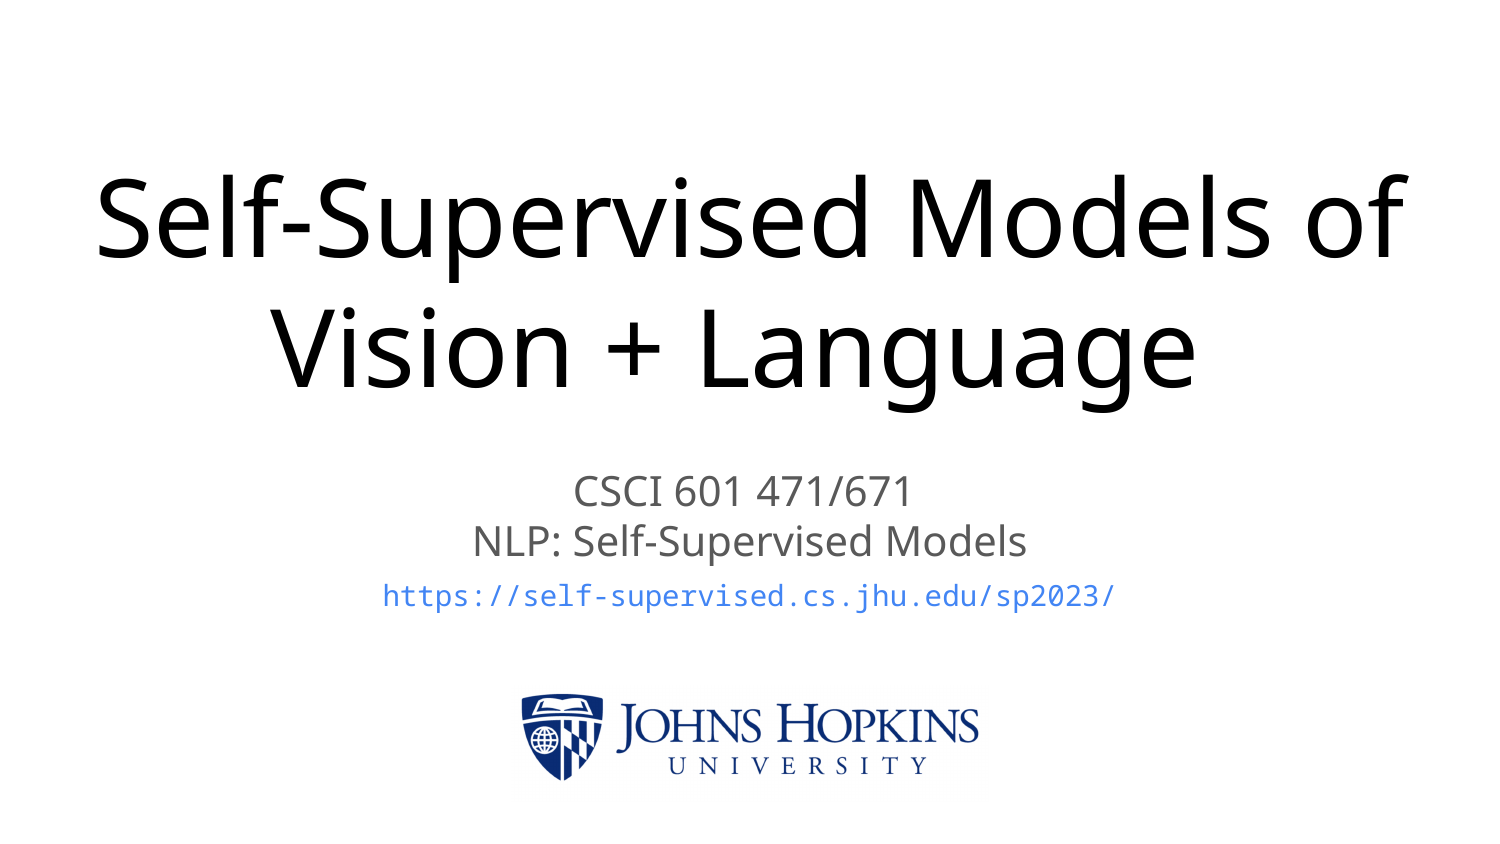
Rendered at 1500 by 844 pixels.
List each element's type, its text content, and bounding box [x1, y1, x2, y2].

title Self-Supervised Models of Vision + Language [51, 87, 1449, 425]
subtitle CSCI 601 471/671 NLP: Self-Supervised Models [51, 450, 1449, 581]
text_box https://self-supervised.cs.jhu.edu/sp2023/ [186, 569, 1314, 620]
picture [511, 685, 989, 802]
